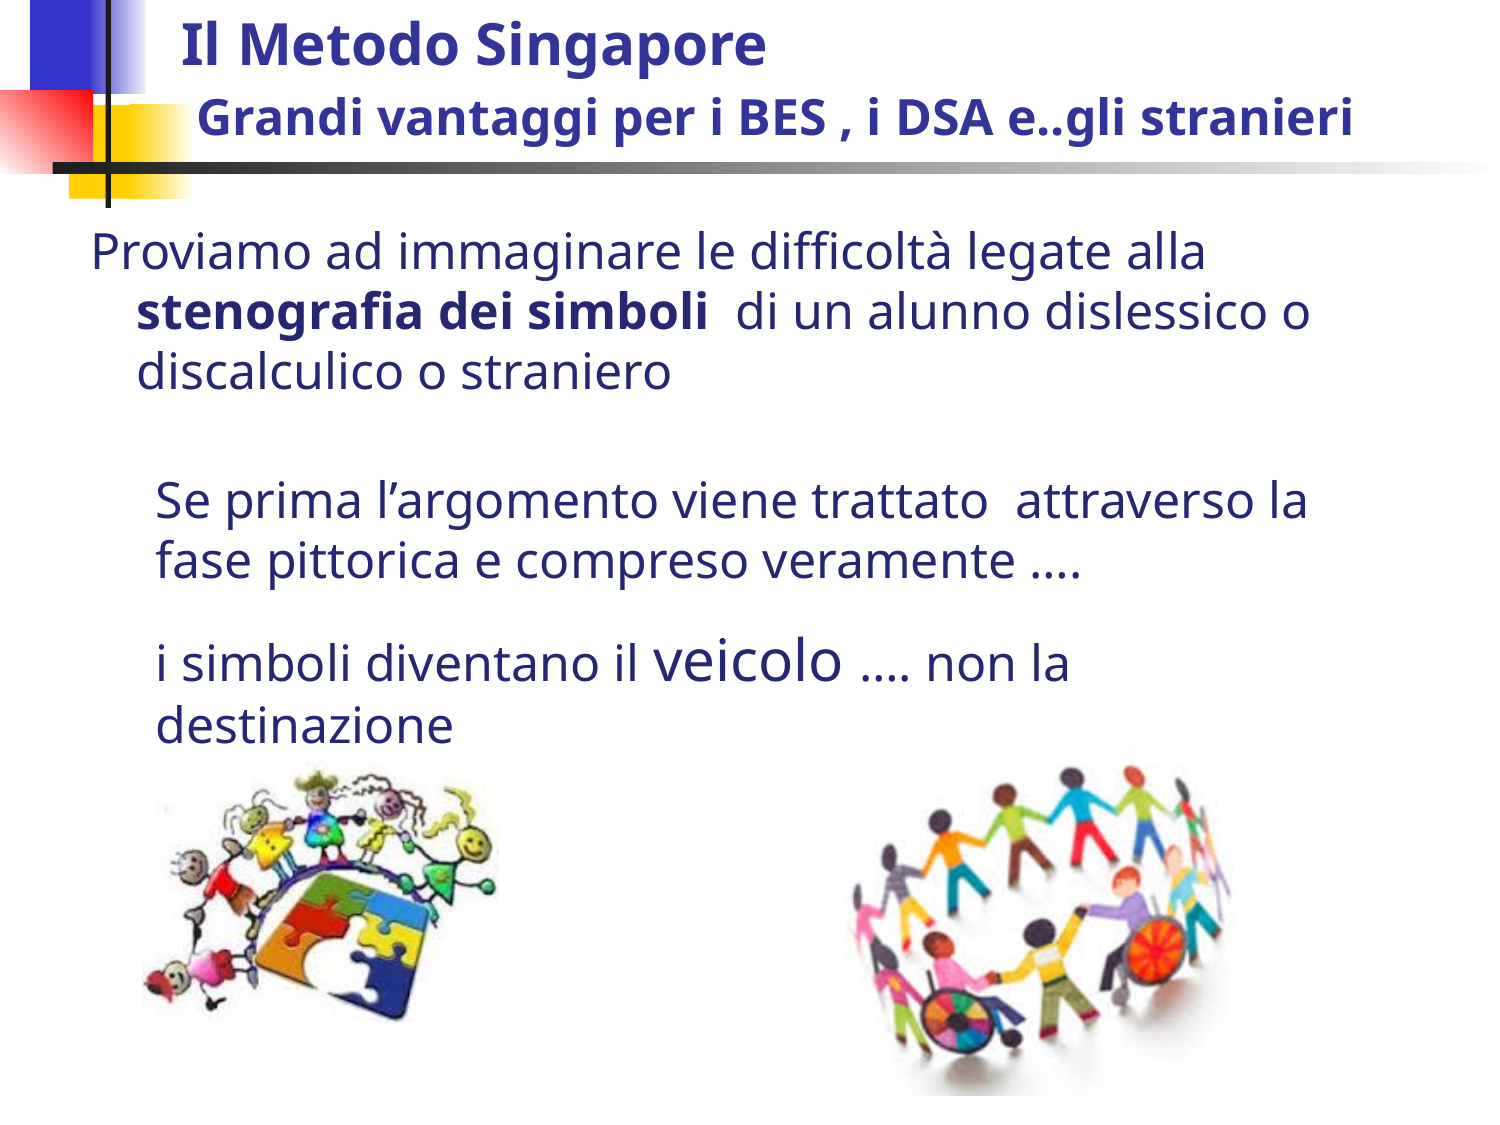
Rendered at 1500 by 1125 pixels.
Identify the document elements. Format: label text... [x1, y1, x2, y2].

picture [772, 735, 1254, 1096]
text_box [0, 0, 1500, 209]
list Proviamo ad immaginare le difficoltà legate alla stenografia dei simboli di un alunno dislessico o discalculico o straniero Se prima l’argomento viene trattato attraverso la fase pittorica e compreso veramente …. i simboli diventano il veicolo …. non la destinazione [0, 217, 1355, 409]
picture [141, 761, 499, 1024]
